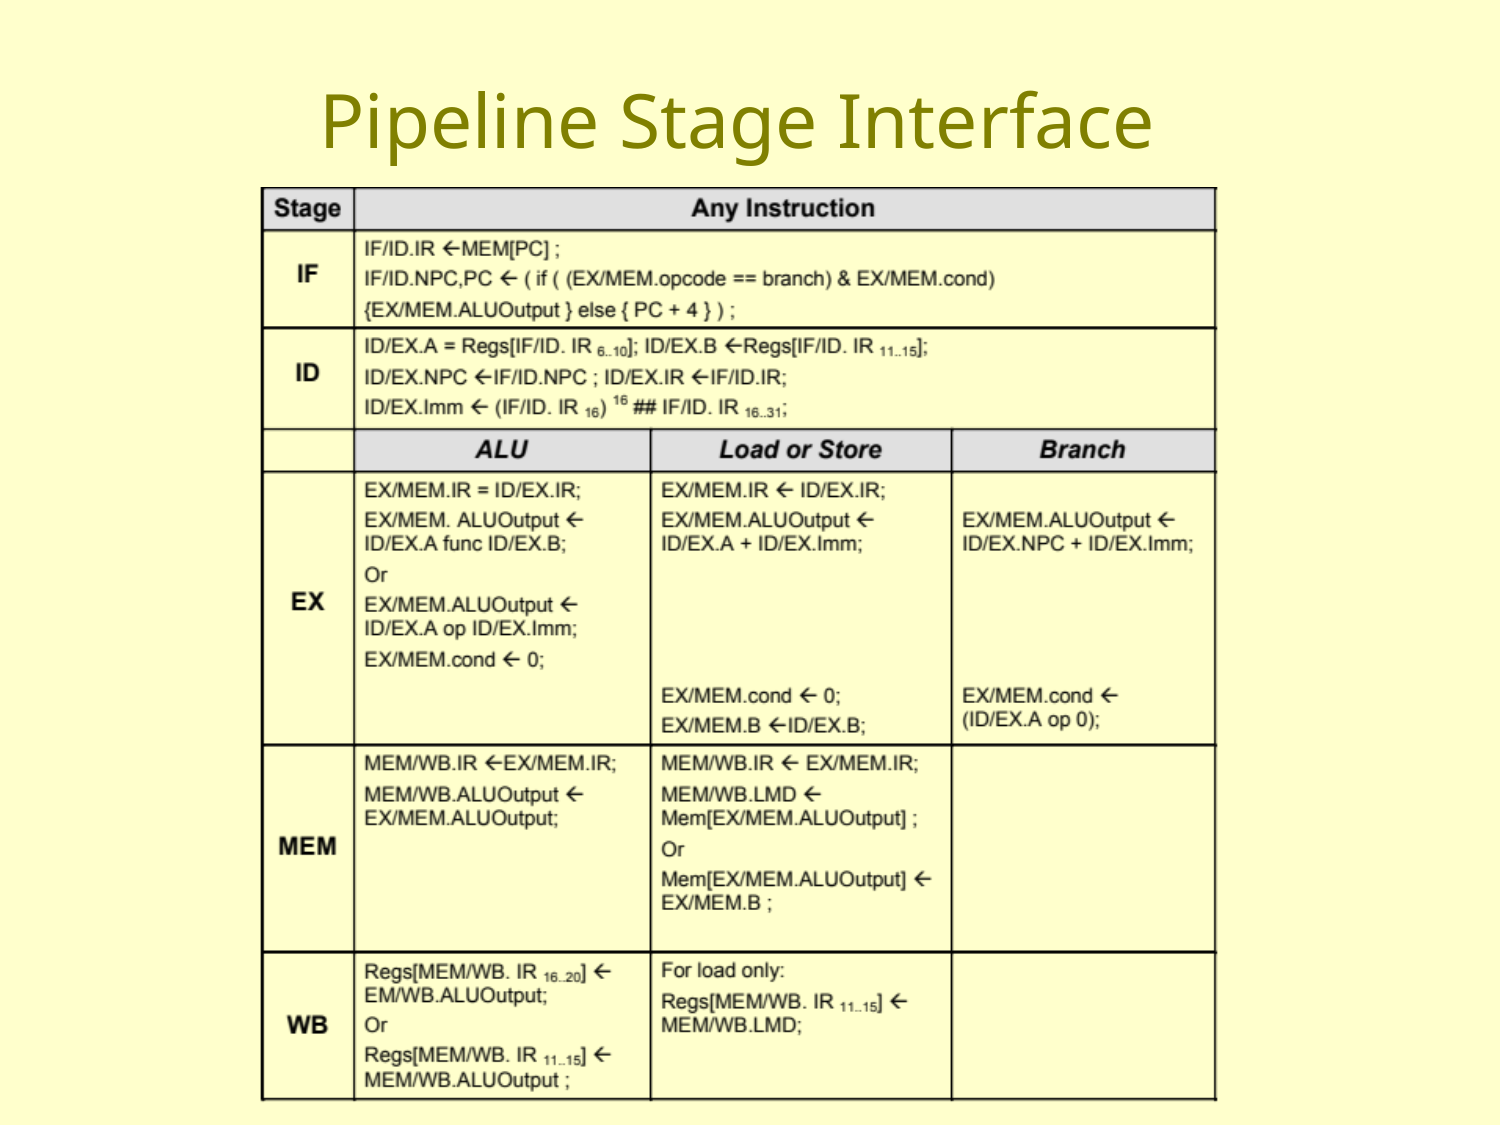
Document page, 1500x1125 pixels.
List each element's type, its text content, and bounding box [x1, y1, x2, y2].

title Pipeline Stage Interface [87, 24, 1388, 213]
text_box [224, 186, 1249, 1125]
